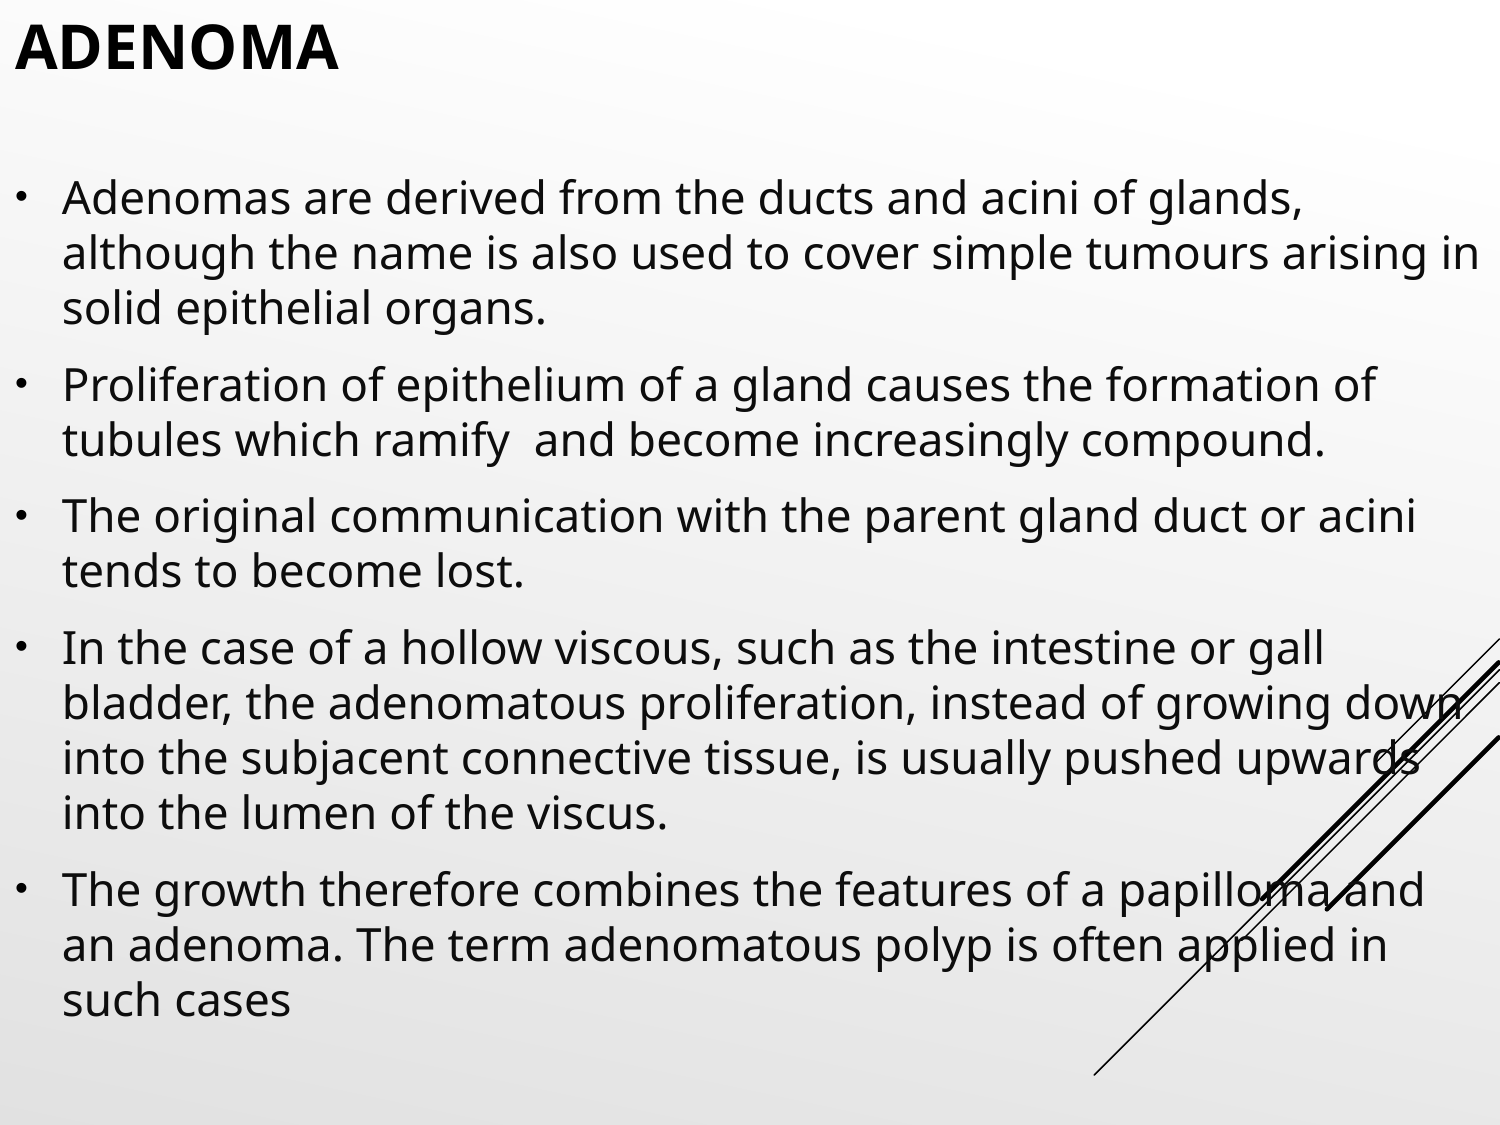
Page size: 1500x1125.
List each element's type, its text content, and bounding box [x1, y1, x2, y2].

list Adenomas are derived from the ducts and acini of glands, although the name is also used to cover simple tumours arising in solid epithelial organs. Proliferation of epithelium of a gland causes the formation of tubules which ramify and become increasingly compound. The original communication with the parent gland duct or acini tends to become lost. In the case of a hollow viscous, such as the intestine or gall bladder, the adenomatous proliferation, instead of growing down into the subjacent connective tissue, is usually pushed upwards into the lumen of the viscus. The growth therefore combines the features of a papilloma and an adenoma. The term adenomatous polyp is often applied in such cases [0, 90, 1500, 1104]
title ADENOMA [0, 0, 1500, 90]
